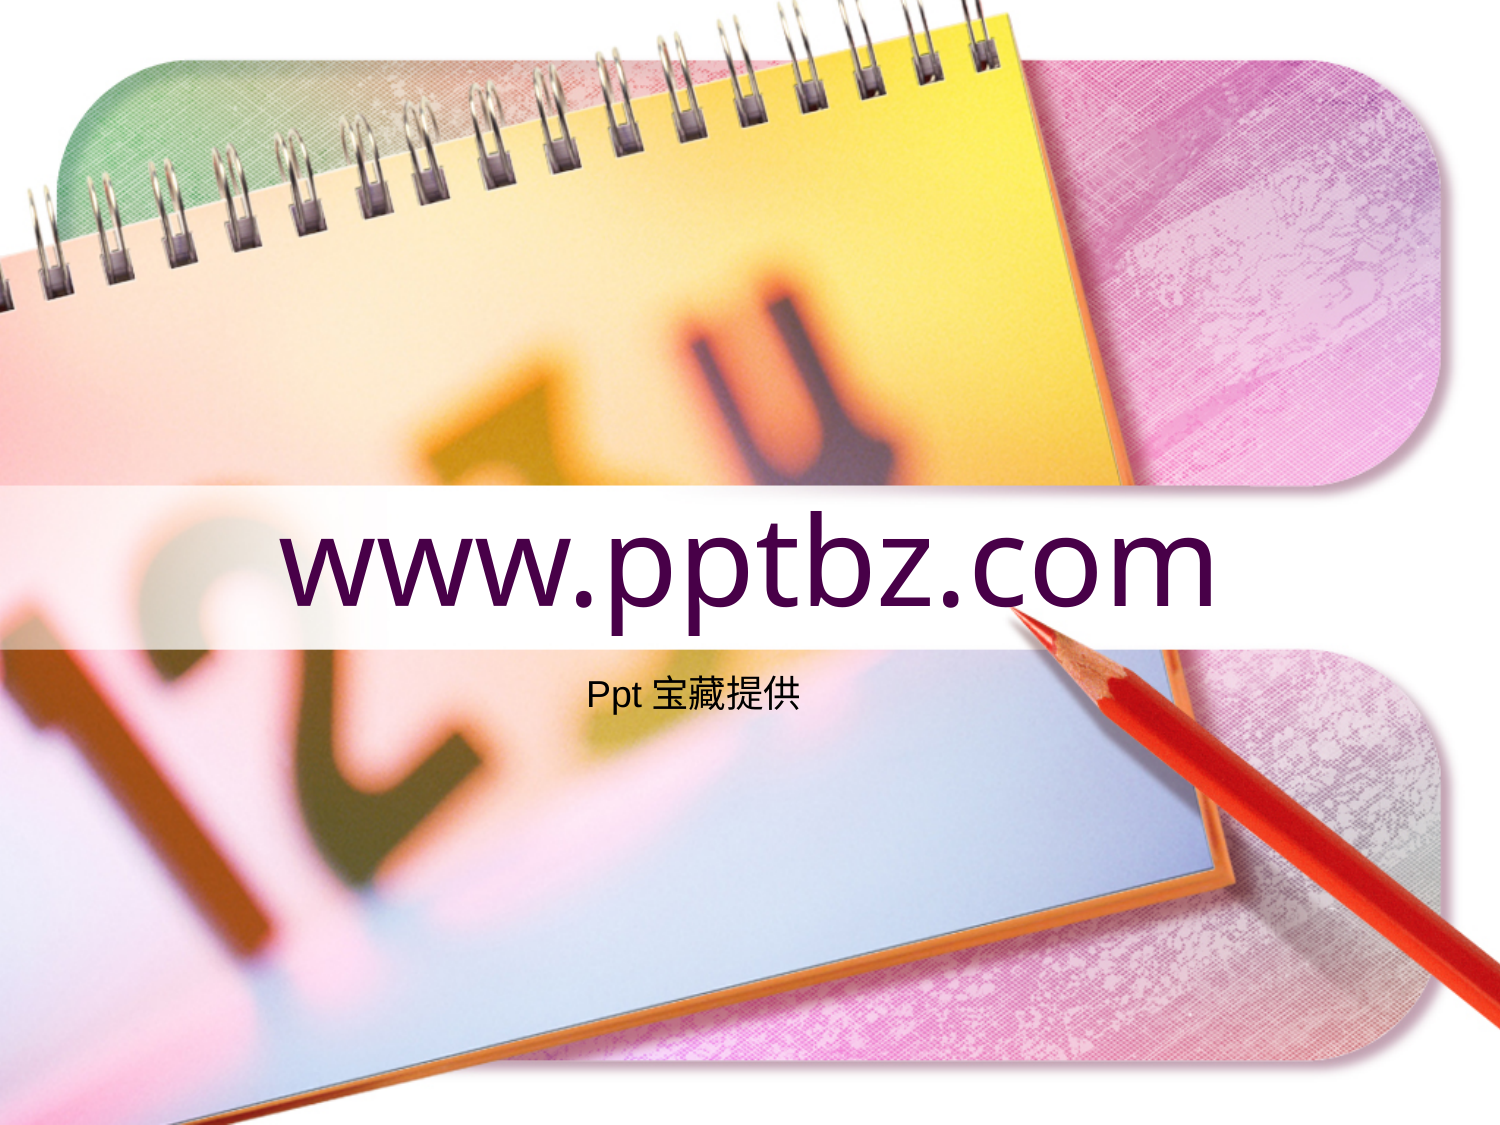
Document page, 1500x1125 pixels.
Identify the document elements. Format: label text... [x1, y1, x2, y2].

subtitle Ppt宝藏提供 [299, 662, 1088, 726]
picture [0, 0, 1500, 1125]
title www.pptbz.com [99, 500, 1401, 613]
